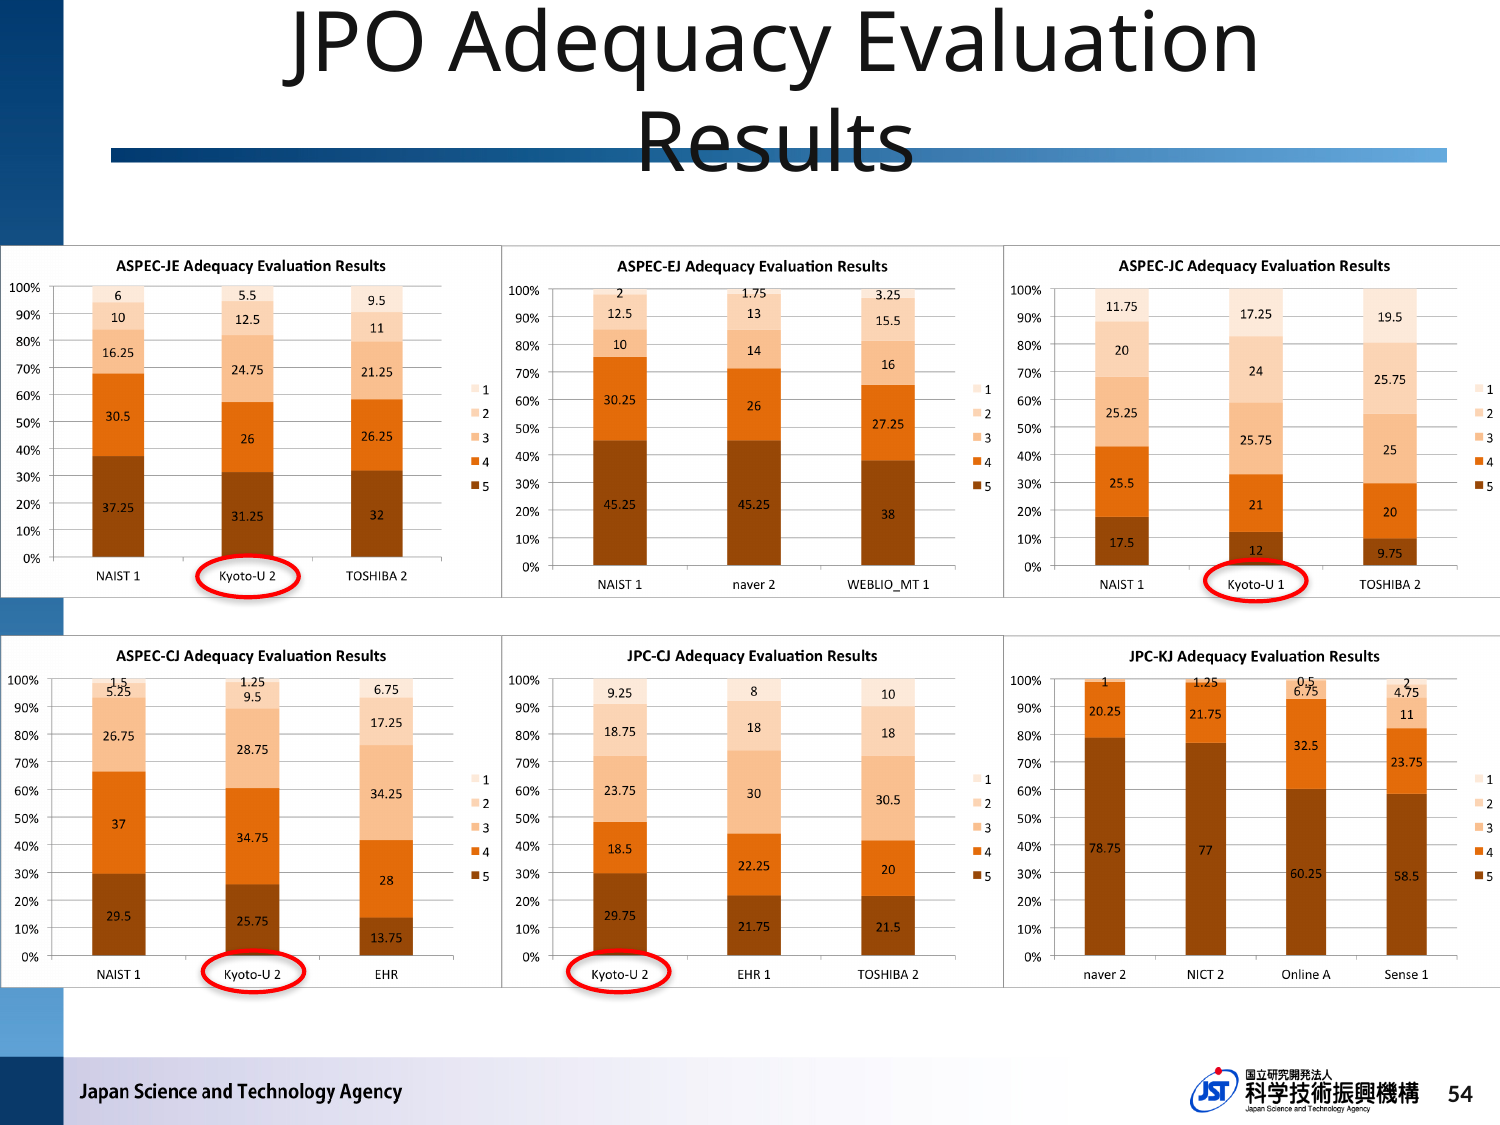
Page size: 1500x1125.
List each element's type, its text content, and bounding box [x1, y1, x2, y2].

slide_number 54 [1421, 1062, 1489, 1123]
title JPO Adequacy Evaluation Results [127, 40, 1424, 135]
picture [0, 0, 1500, 1125]
